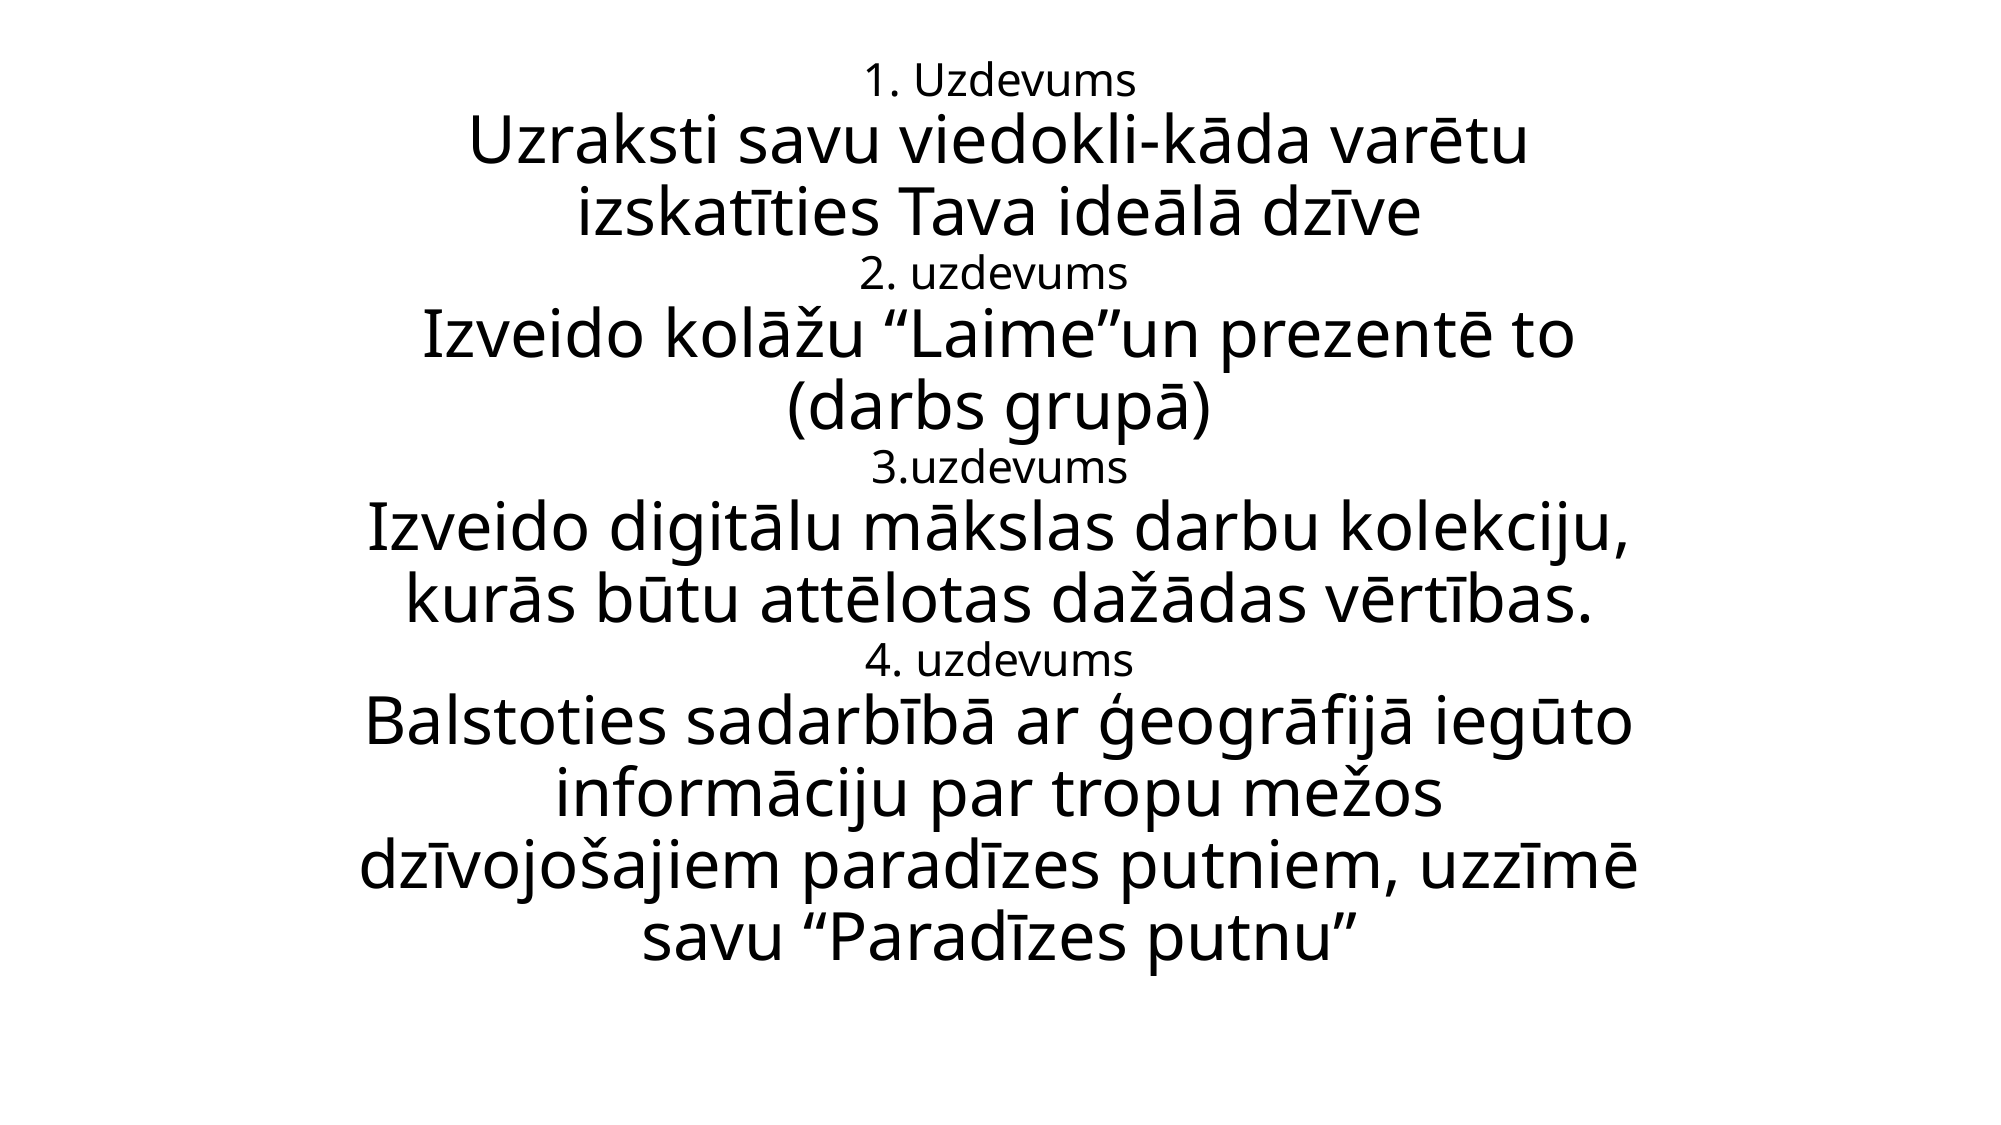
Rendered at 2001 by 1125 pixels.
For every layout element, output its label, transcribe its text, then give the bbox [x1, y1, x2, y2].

title 1. Uzdevums Uzraksti savu viedokli-kāda varētu izskatīties Tava ideālā dzīve 2. uzdevums Izveido kolāžu “Laime”un prezentē to (darbs grupā) 3.uzdevums Izveido digitālu mākslas darbu kolekciju, kurās būtu attēlotas dažādas vērtības. 4. uzdevums Balstoties sadarbībā ar ģeogrāfijā iegūto informāciju par tropu mežos dzīvojošajiem paradīzes putniem, uzzīmē savu “Paradīzes putnu” [324, 41, 1675, 1071]
